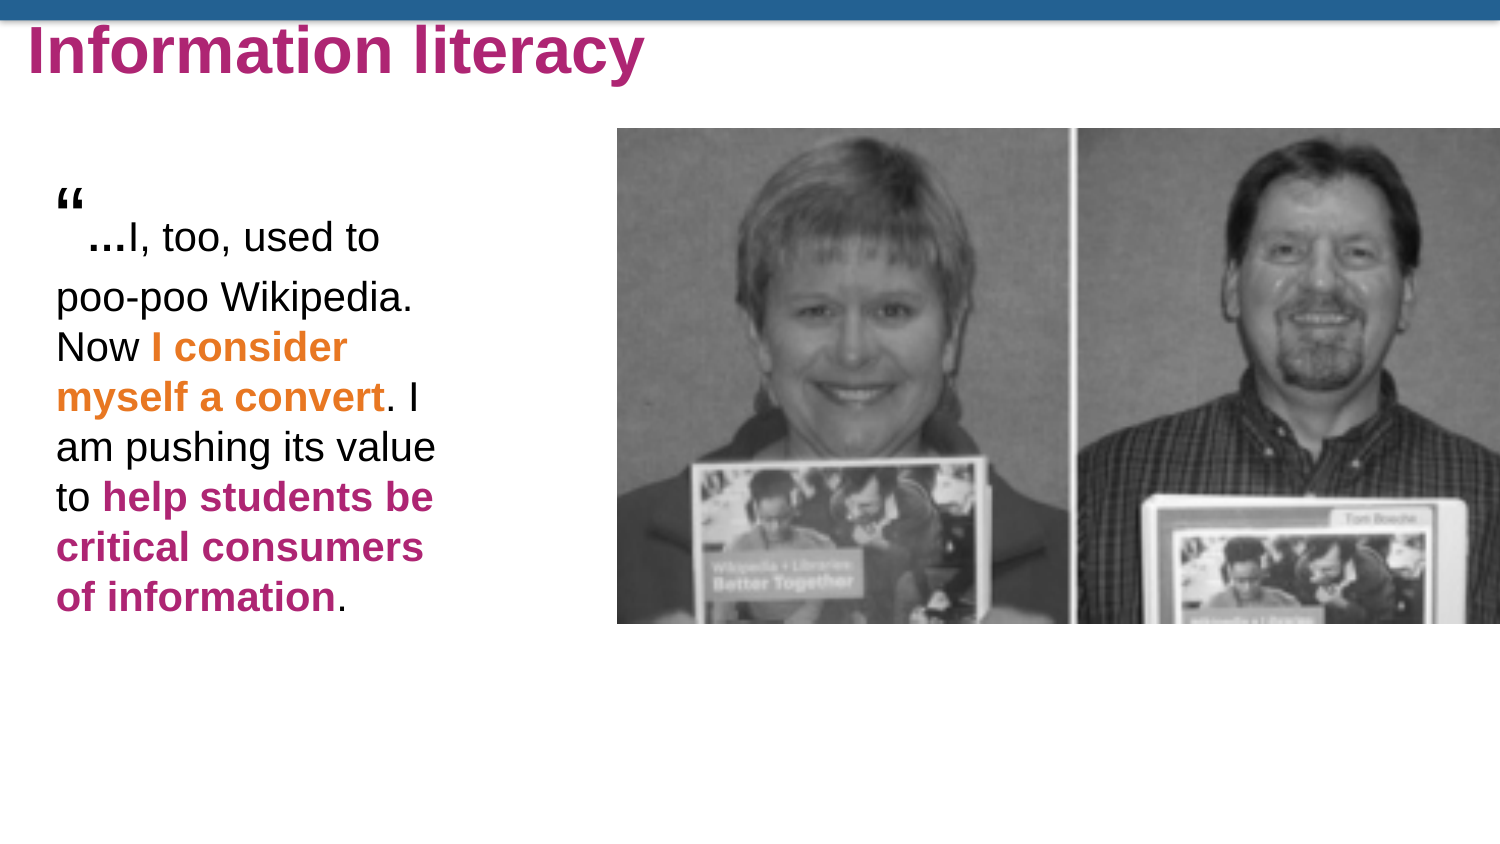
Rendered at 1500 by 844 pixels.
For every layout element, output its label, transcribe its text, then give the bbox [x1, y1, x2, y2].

text_box “…I, too, used to poo-poo Wikipedia. Now I consider myself a convert. I am pushing its value to help students be critical consumers of information. [40, 152, 484, 673]
picture [617, 128, 1500, 624]
text_box Information literacy [13, 0, 1093, 95]
